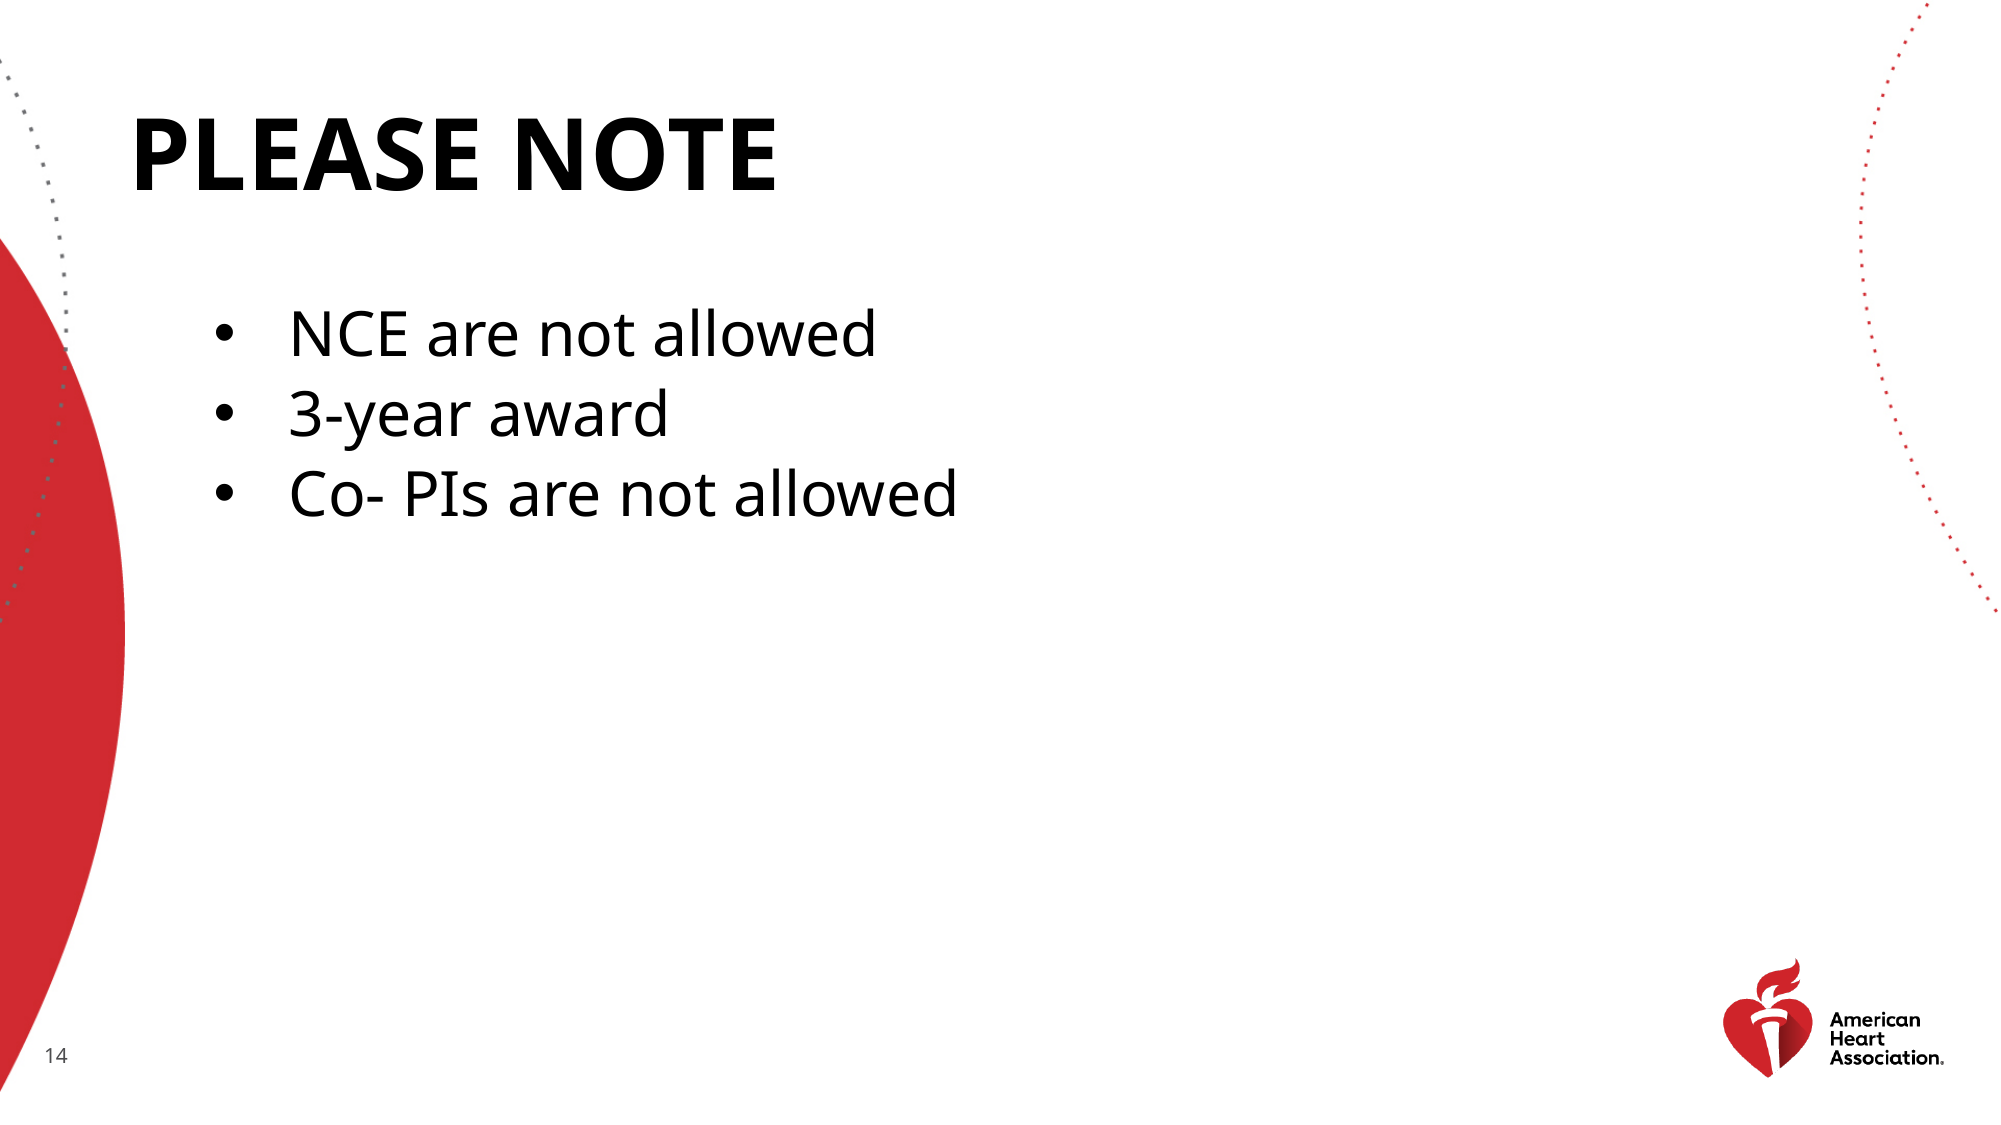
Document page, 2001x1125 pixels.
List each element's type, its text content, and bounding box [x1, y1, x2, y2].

picture [0, 0, 2000, 1125]
title Please Note [113, 92, 1839, 220]
text_box NCE are not allowed 3-year award Co- PIs are not allowed [198, 294, 1839, 538]
